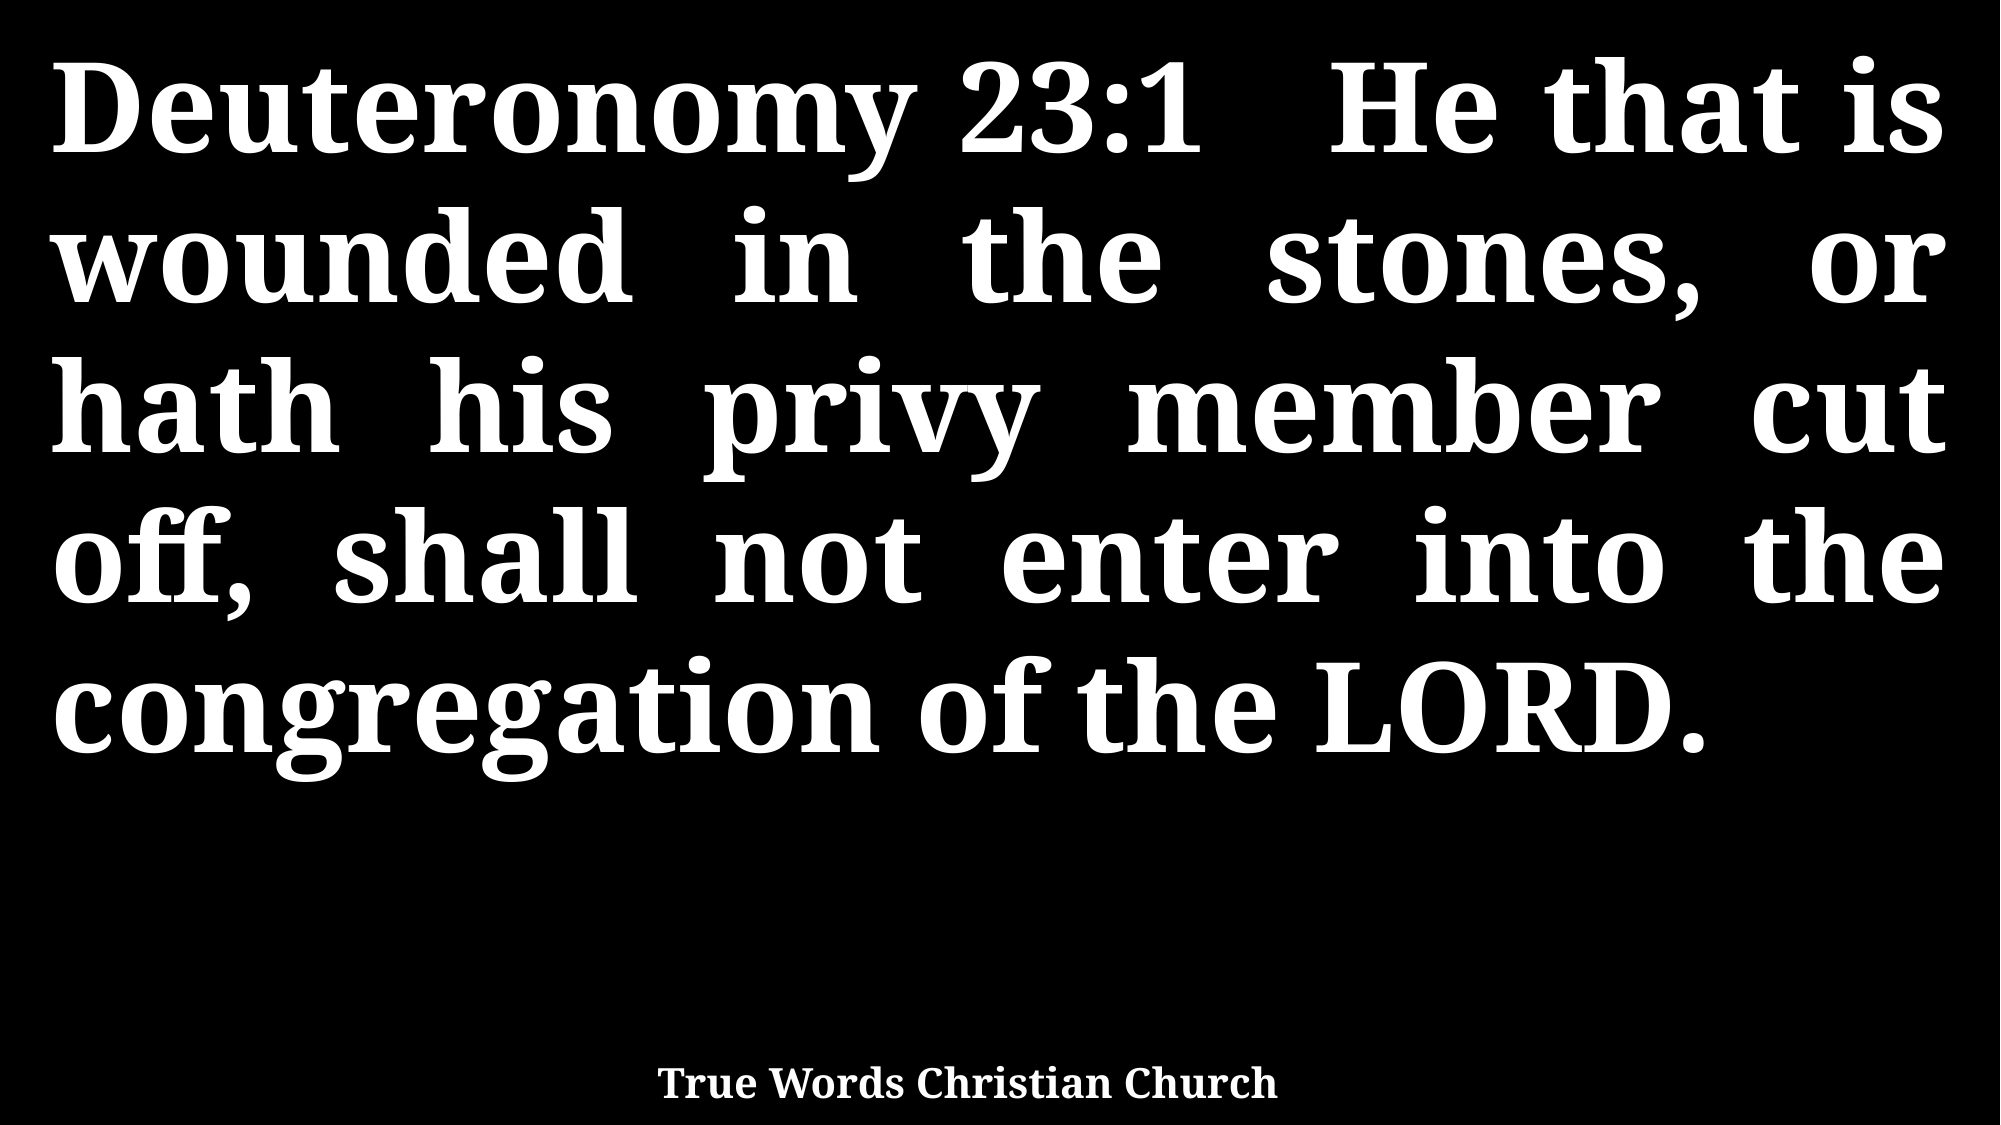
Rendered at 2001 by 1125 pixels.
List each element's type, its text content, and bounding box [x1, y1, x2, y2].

text_box Deuteronomy 23:1 He that is wounded in the stones, or hath his privy member cut off, shall not enter into the congregation of the LORD. [35, 19, 1965, 785]
text_box True Words Christian Church [642, 1049, 1294, 1114]
